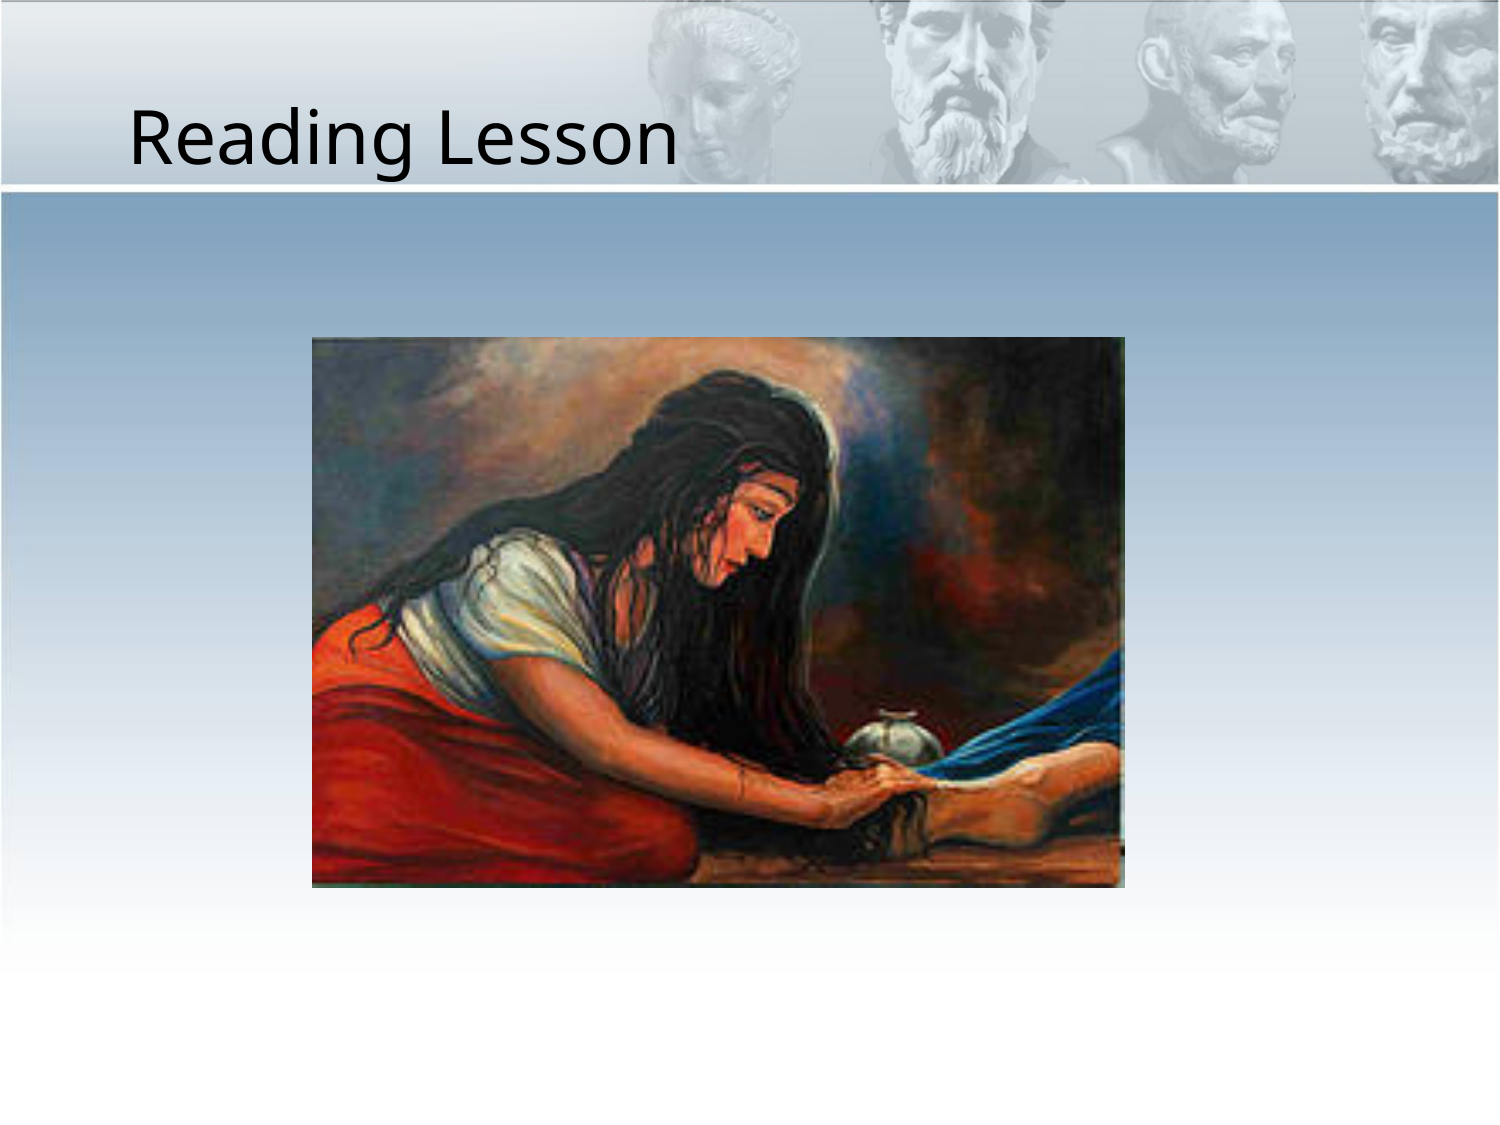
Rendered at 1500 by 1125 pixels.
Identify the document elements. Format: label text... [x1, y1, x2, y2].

title Reading Lesson [112, 0, 1388, 188]
picture [0, 0, 1500, 1125]
list [99, 324, 1376, 888]
